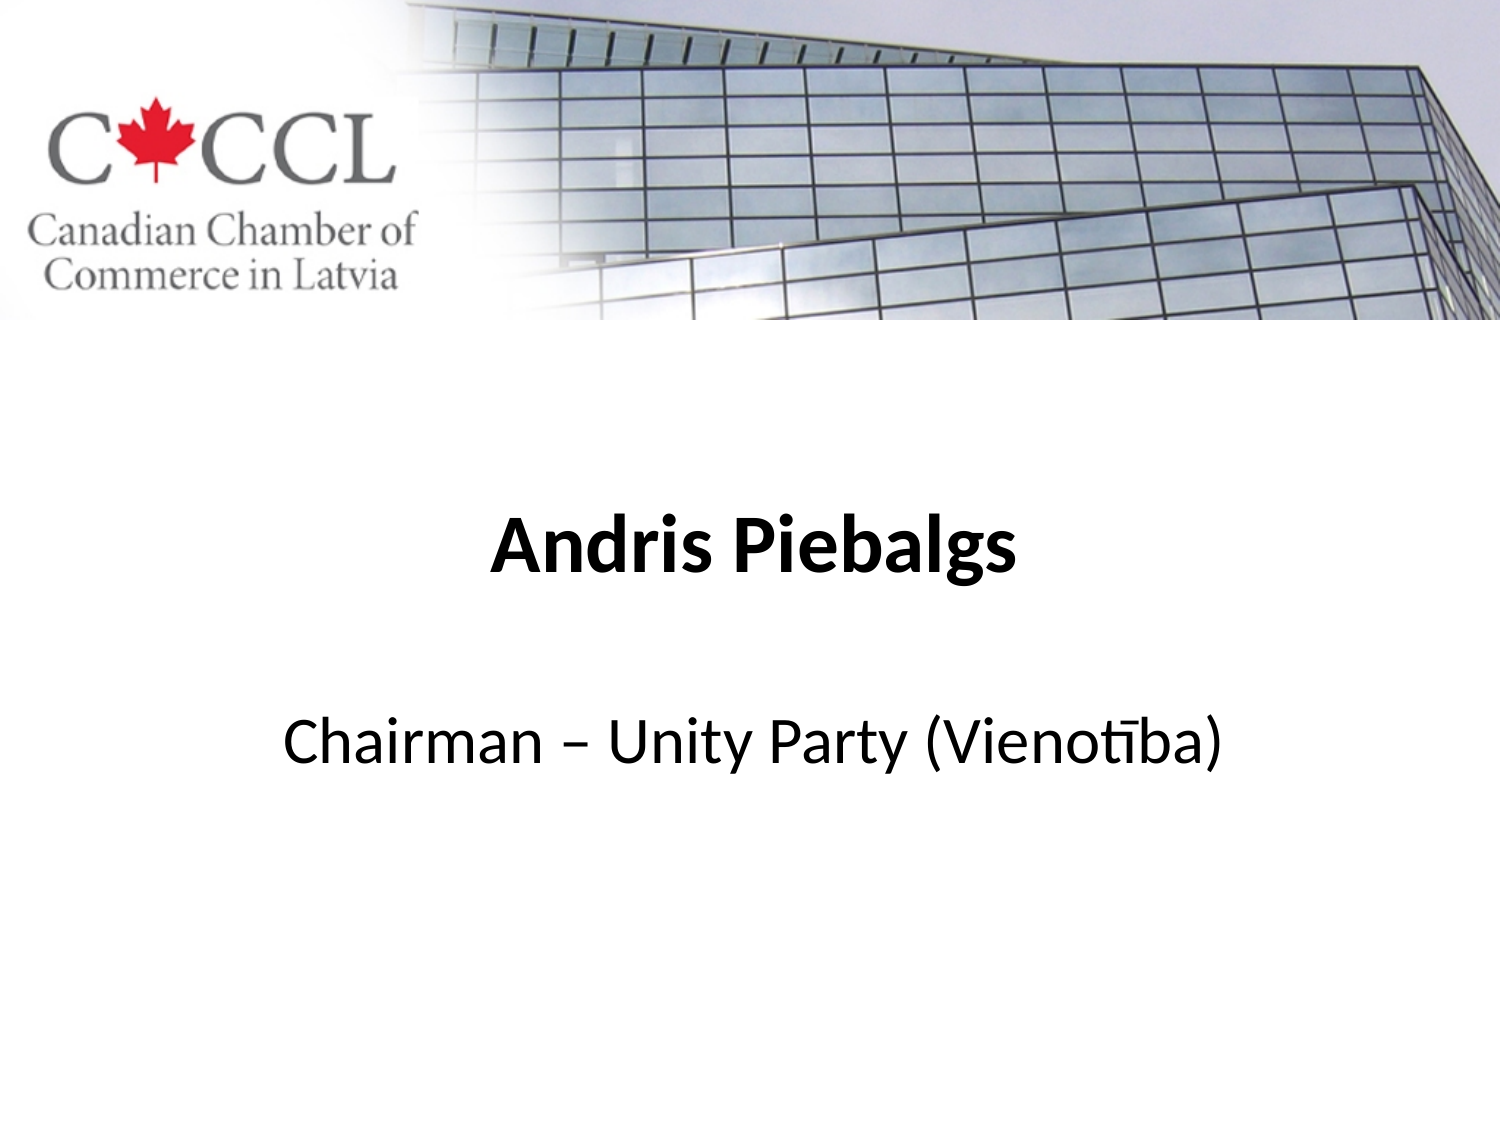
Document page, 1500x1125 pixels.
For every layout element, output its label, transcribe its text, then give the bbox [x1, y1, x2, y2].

picture [0, 0, 1500, 320]
subtitle Andris Piebalgs Chairman – Unity Party (Vienotība) [84, 482, 1425, 988]
